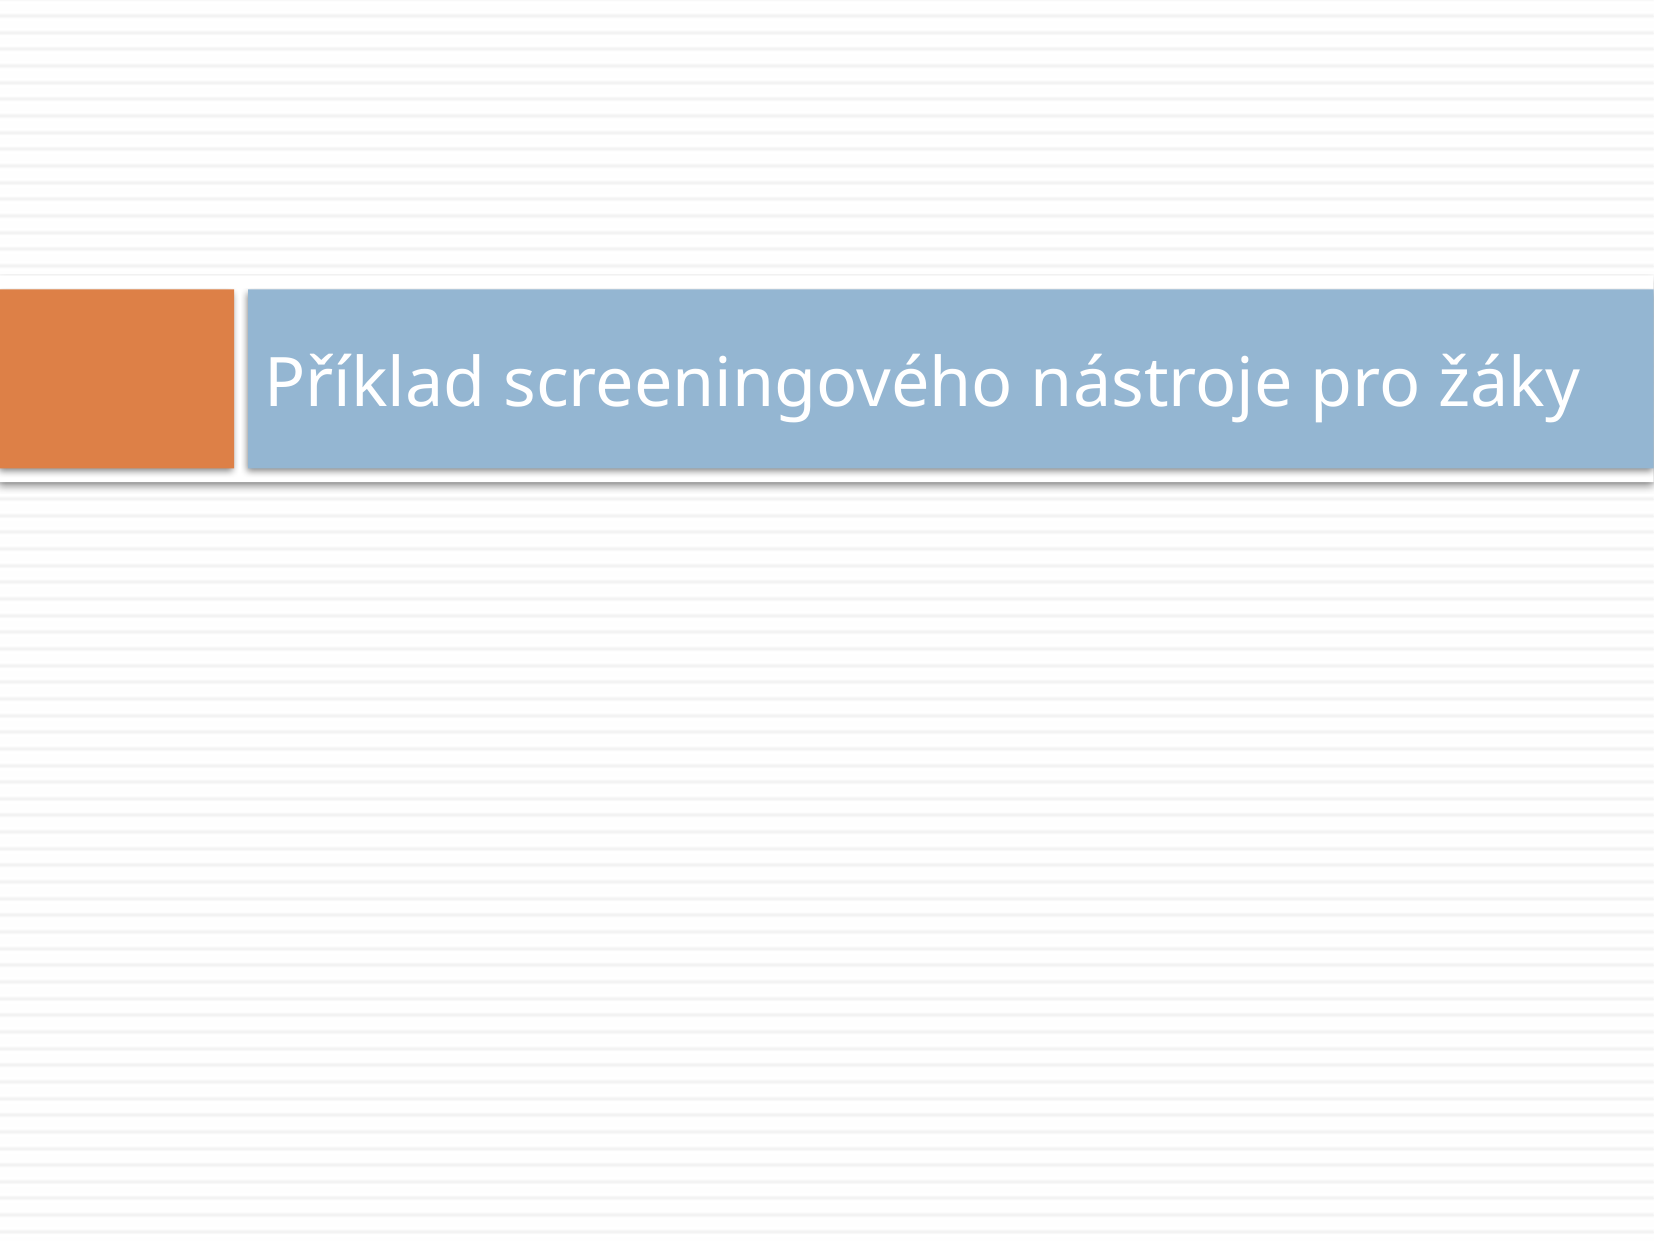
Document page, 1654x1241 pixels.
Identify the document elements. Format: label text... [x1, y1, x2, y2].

title Příklad screeningového nástroje pro žáky [248, 289, 1627, 469]
